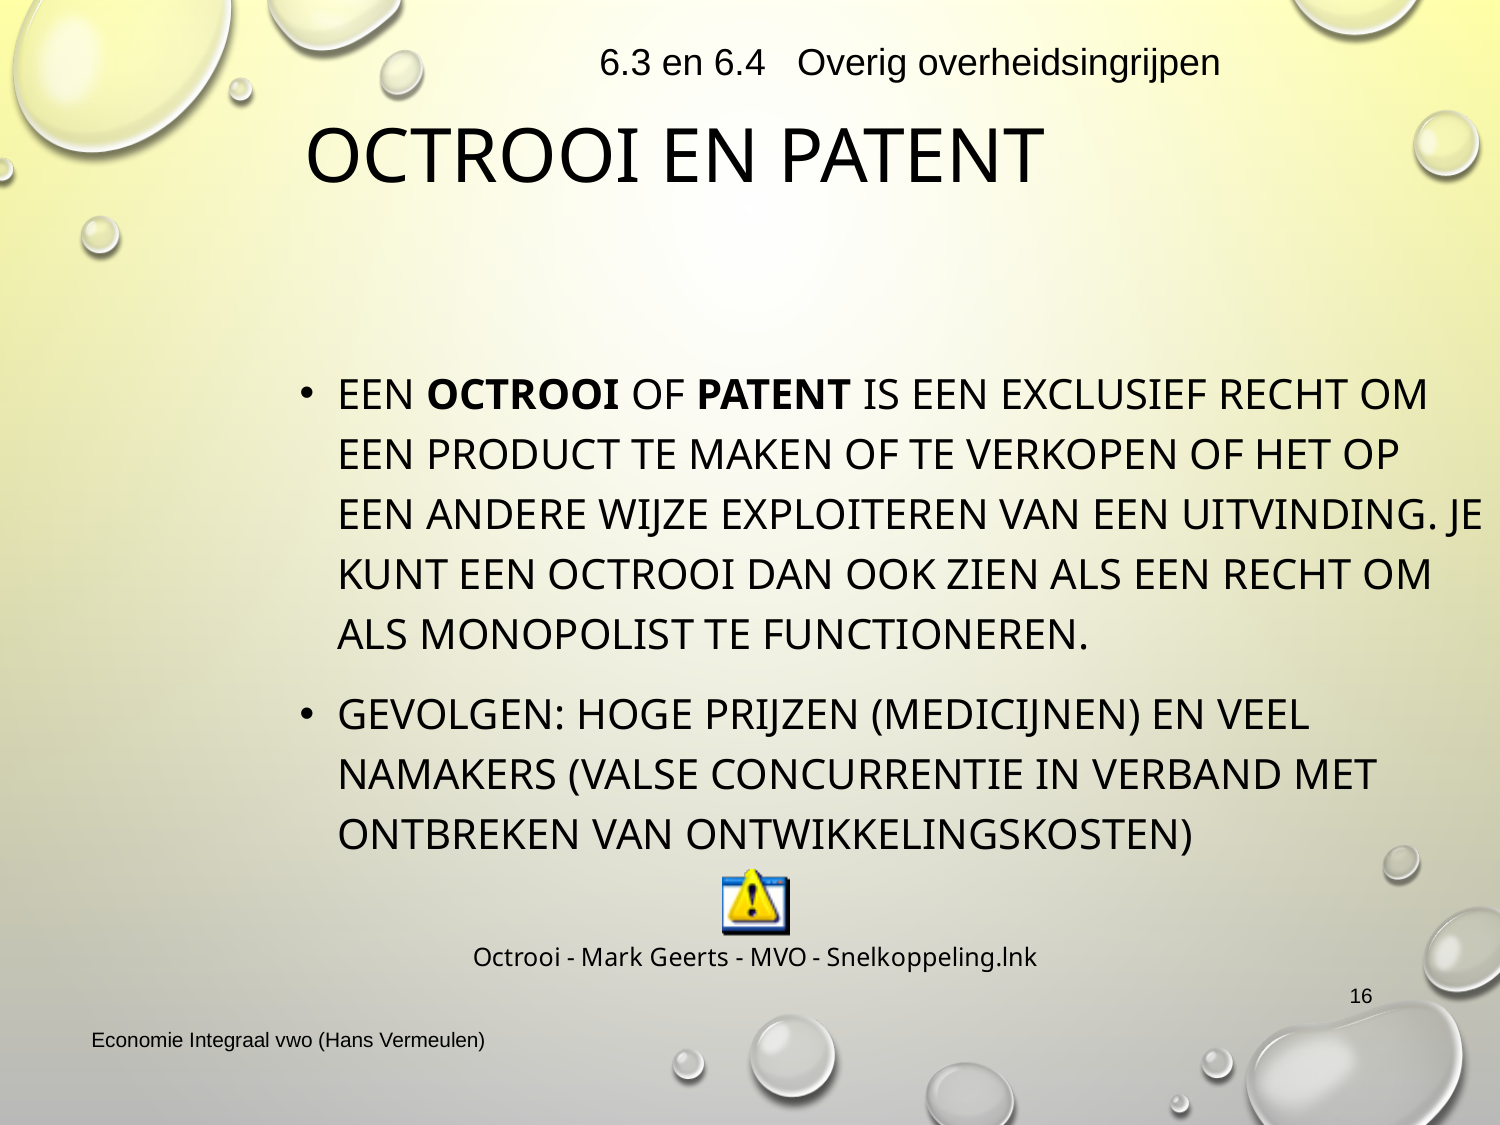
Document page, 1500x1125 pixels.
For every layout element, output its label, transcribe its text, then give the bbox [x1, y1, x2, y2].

slide_number 16 [1293, 965, 1388, 1025]
text_box 6.3 en 6.4 Overig overheidsingrijpen [584, 30, 1365, 91]
list Een octrooi of patent is een exclusief recht om een product te maken of te verkopen of het op een andere wijze exploiteren van een uitvinding. Je kunt een octrooi dan ook zien als een recht om als monopolist te functioneren. Gevolgen: hoge prijzen (medicijnen) en veel namakers (valse concurrentie in verband met ontbreken van ontwikkelingskosten) [284, 350, 1500, 1005]
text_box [418, 869, 1091, 983]
title Octrooi en Patent [0, 55, 1350, 261]
picture [0, 0, 1500, 1125]
footer Economie Integraal vwo (Hans Vermeulen) [76, 1009, 898, 1070]
